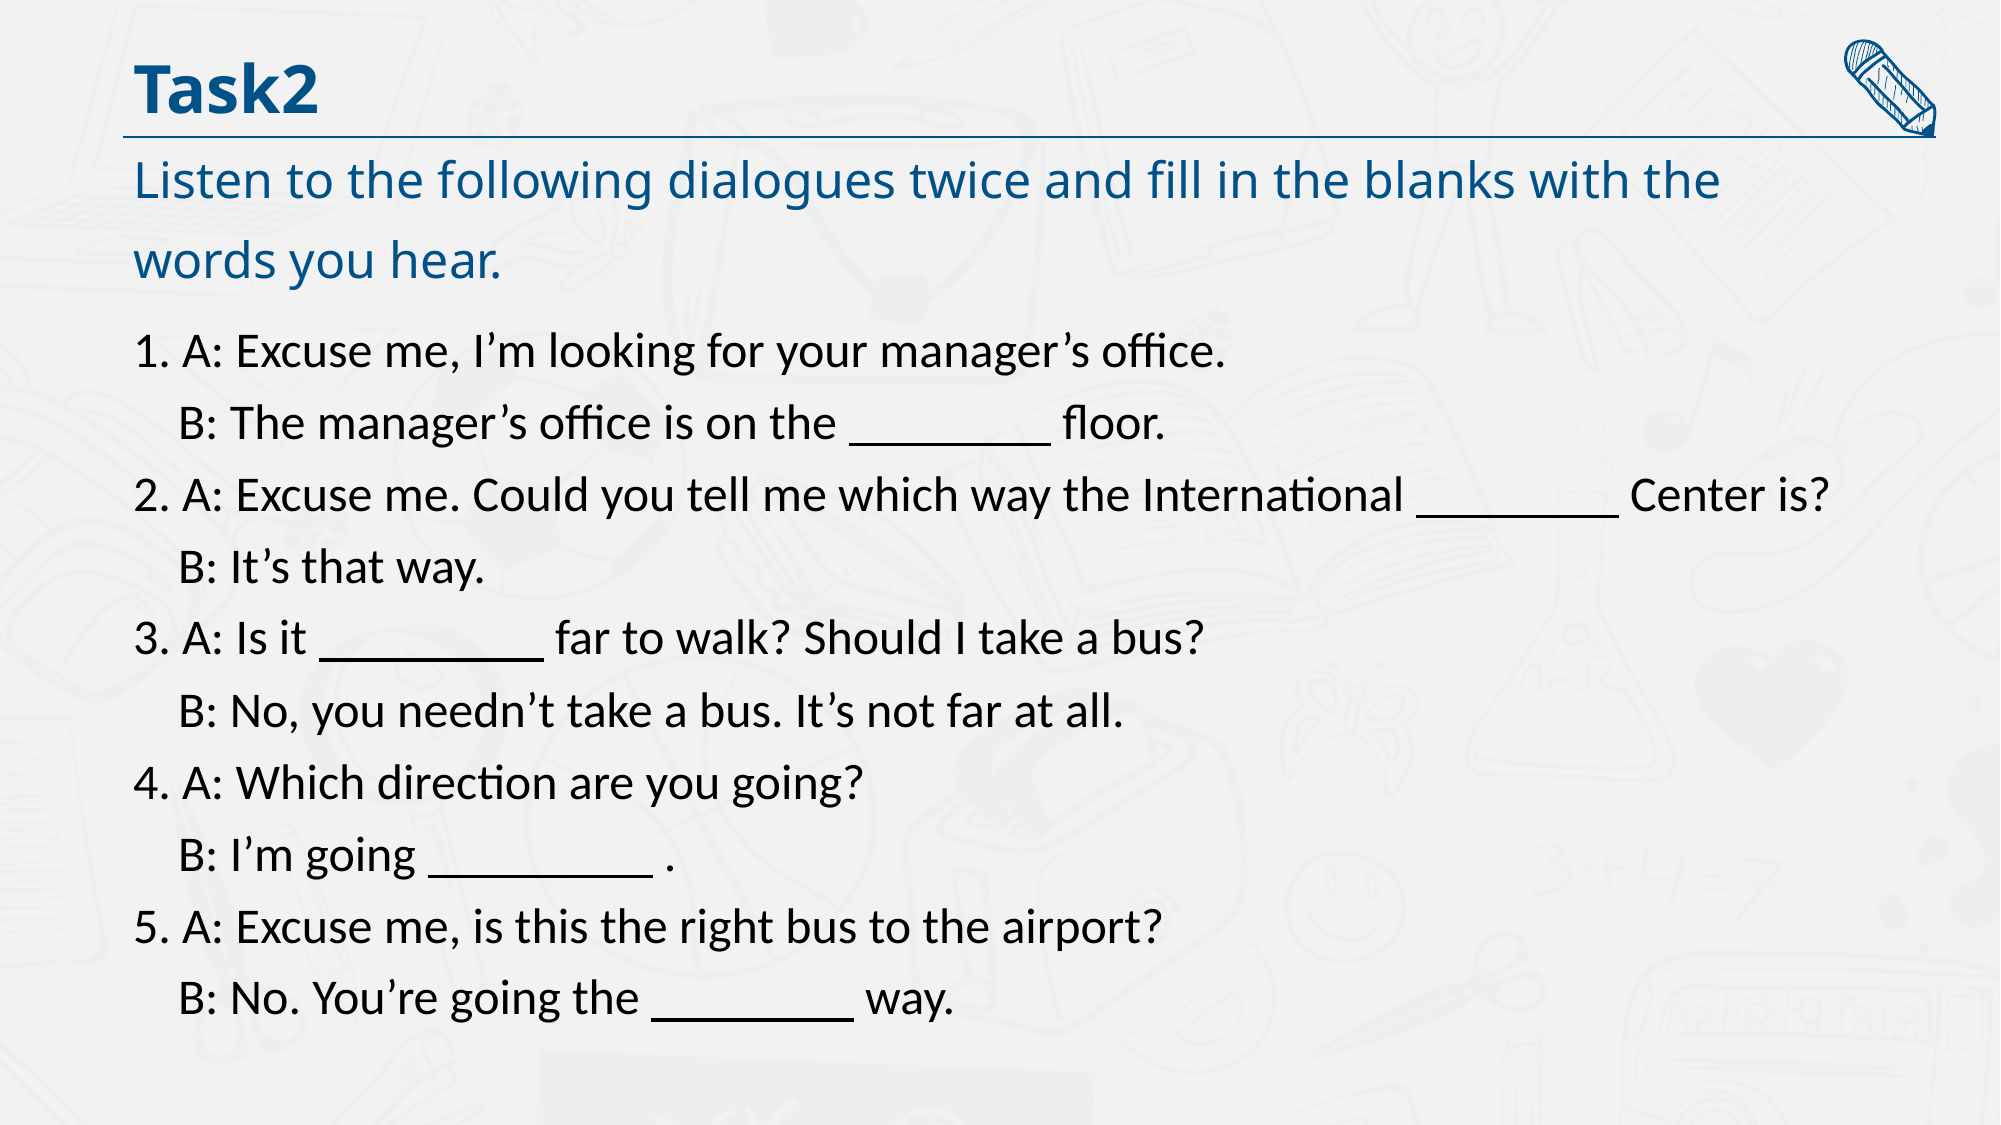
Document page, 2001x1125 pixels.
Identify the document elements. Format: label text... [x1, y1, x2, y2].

text_box Task2 Listen to the following dialogues twice and fill in the blanks with the words you hear. [118, 0, 1916, 335]
text_box 1. A: Excuse me, I’m looking for your manager’s office. B: The manager’s office is on the floor. 2. A: Excuse me. Could you tell me which way the International Center is? B: It’s that way. 3. A: Is it far to walk? Should I take a bus? B: No, you needn’t take a bus. It’s not far at all. 4. A: Which direction are you going? B: I’m going . 5. A: Excuse me, is this the right bus to the airport? B: No. You’re going the way. [118, 297, 1858, 1033]
